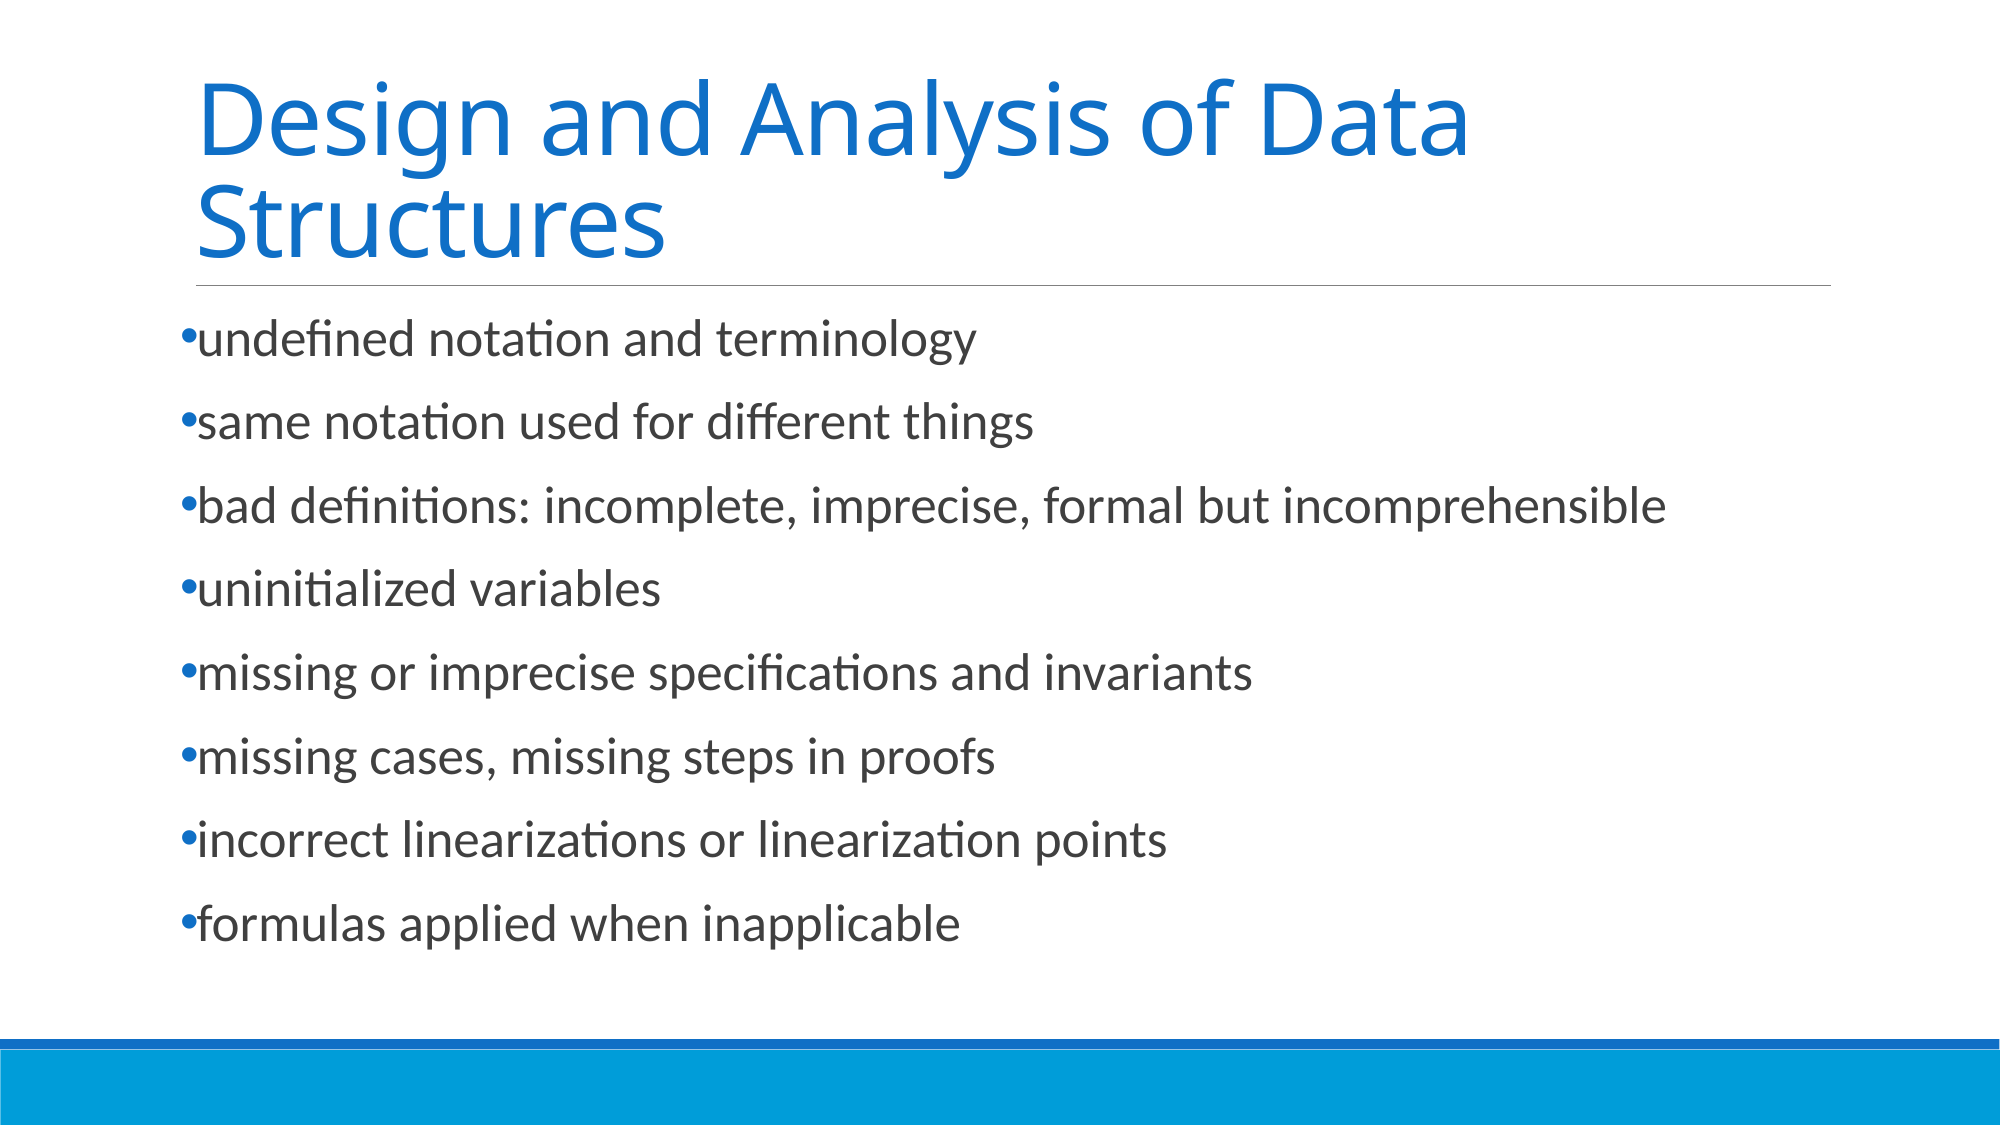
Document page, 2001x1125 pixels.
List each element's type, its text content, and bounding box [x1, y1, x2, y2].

list undefined notation and terminology same notation used for different things bad definitions: incomplete, imprecise, formal but incomprehensible uninitialized variables missing or imprecise specifications and invariants missing cases, missing steps in proofs incorrect linearizations or linearization points formulas applied when inapplicable [180, 302, 1830, 963]
title Design and Analysis of Data Structures [180, 47, 1830, 285]
